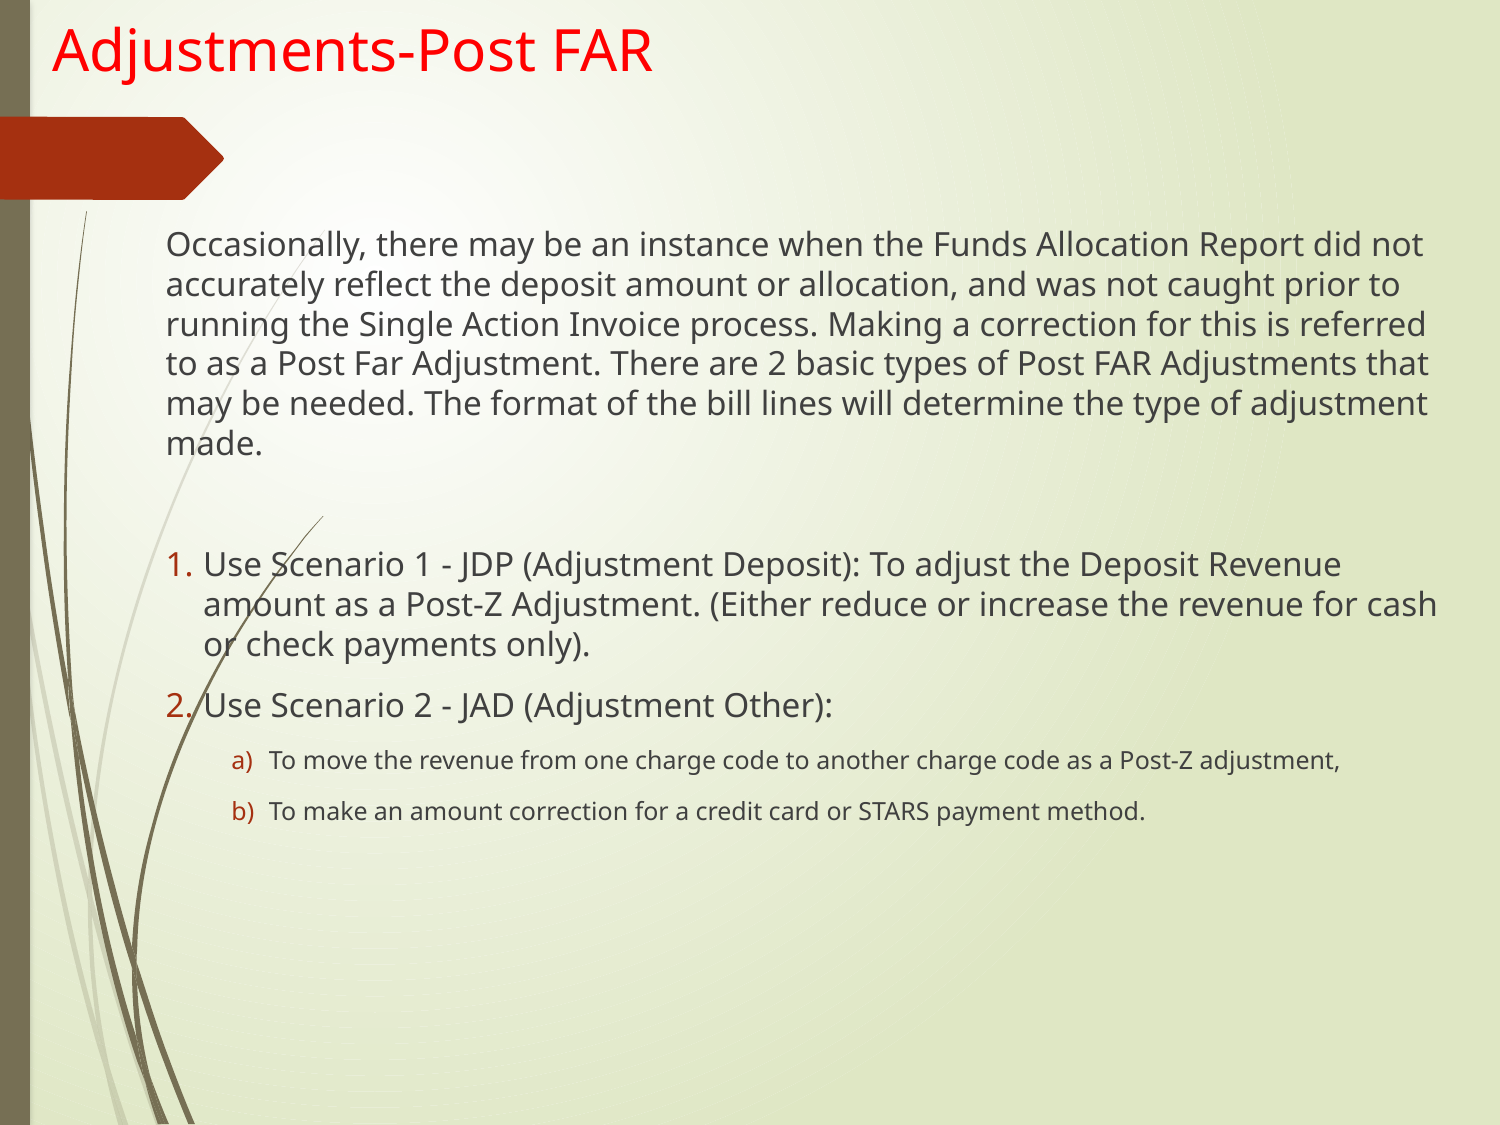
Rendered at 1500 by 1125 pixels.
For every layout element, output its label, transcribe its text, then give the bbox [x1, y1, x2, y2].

list Occasionally, there may be an instance when the Funds Allocation Report did not accurately reflect the deposit amount or allocation, and was not caught prior to running the Single Action Invoice process. Making a correction for this is referred to as a Post Far Adjustment. There are 2 basic types of Post FAR Adjustments that may be needed. The format of the bill lines will determine the type of adjustment made. Use Scenario 1 - JDP (Adjustment Deposit): To adjust the Deposit Revenue amount as a Post-Z Adjustment. (Either reduce or increase the revenue for cash or check payments only). Use Scenario 2 - JAD (Adjustment Other): To move the revenue from one charge code to another charge code as a Post-Z adjustment, To make an amount correction for a credit card or STARS payment method. [85, 215, 1461, 1013]
title Adjustments-Post FAR [37, 5, 1463, 216]
